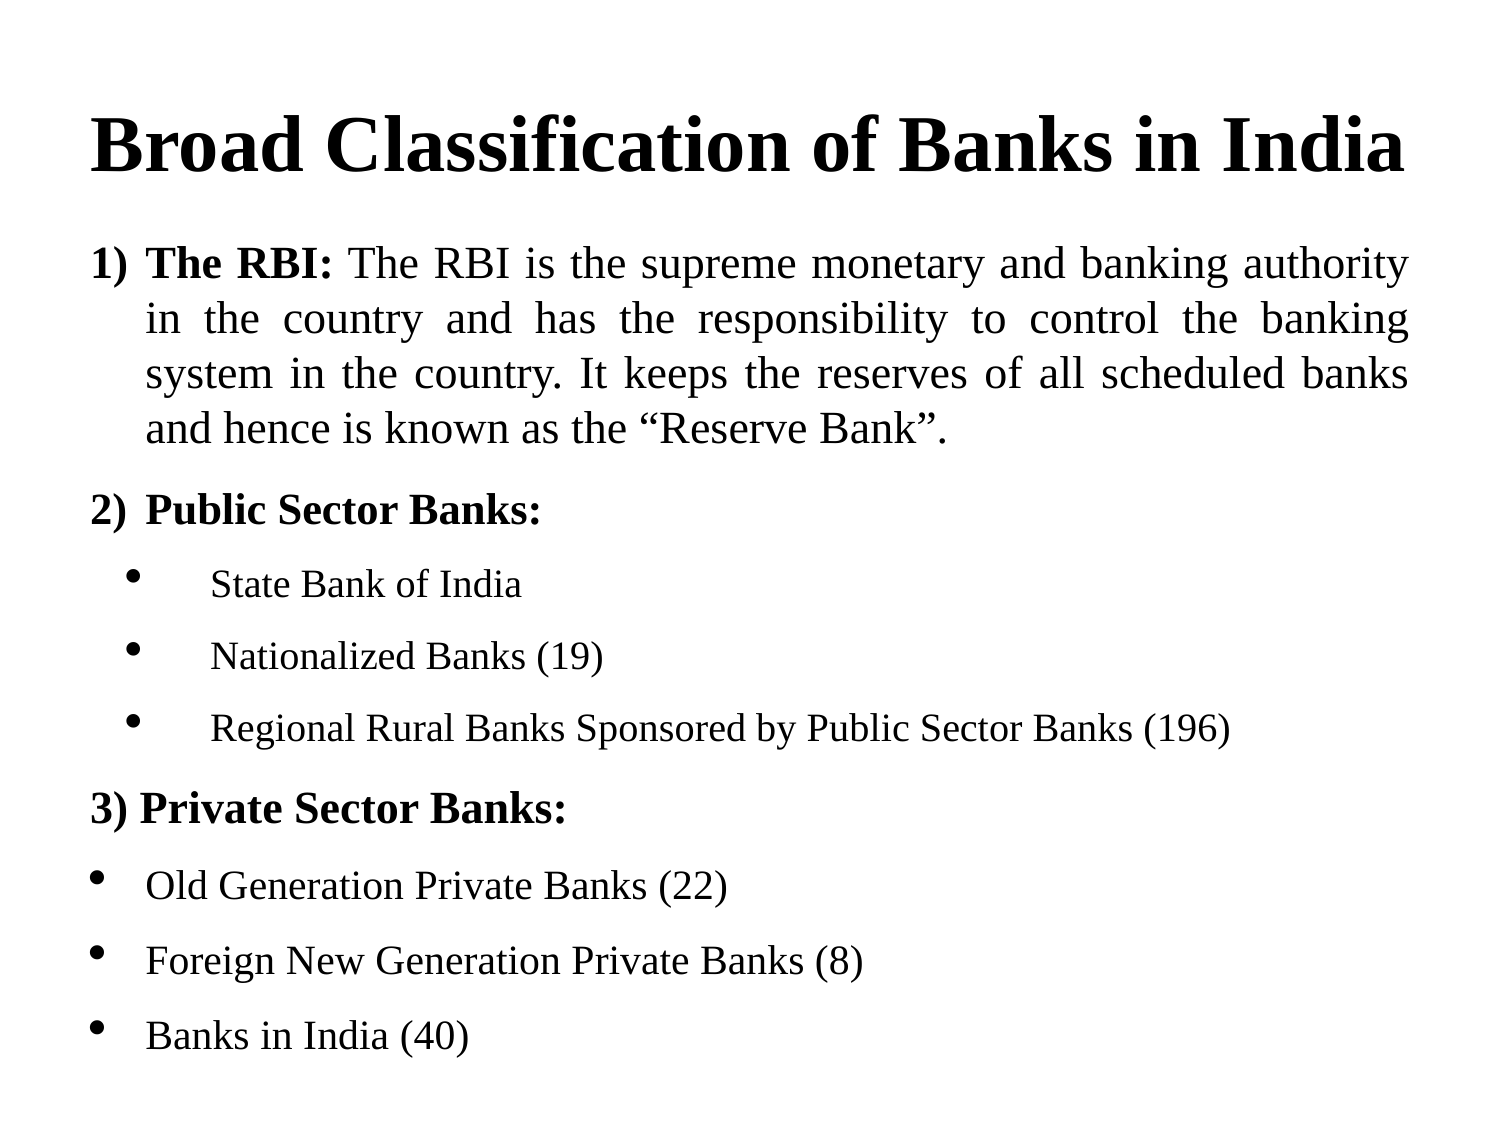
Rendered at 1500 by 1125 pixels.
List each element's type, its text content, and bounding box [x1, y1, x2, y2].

title Broad Classification of Banks in India [75, 45, 1425, 224]
list The RBI: The RBI is the supreme monetary and banking authority in the country and has the responsibility to control the banking system in the country. It keeps the reserves of all scheduled banks and hence is known as the “Reserve Bank”. Public Sector Banks: State Bank of India Nationalized Banks (19) Regional Rural Banks Sponsored by Public Sector Banks (196) 3) Private Sector Banks: Old Generation Private Banks (22) Foreign New Generation Private Banks (8) Banks in India (40) [75, 224, 1425, 1075]
